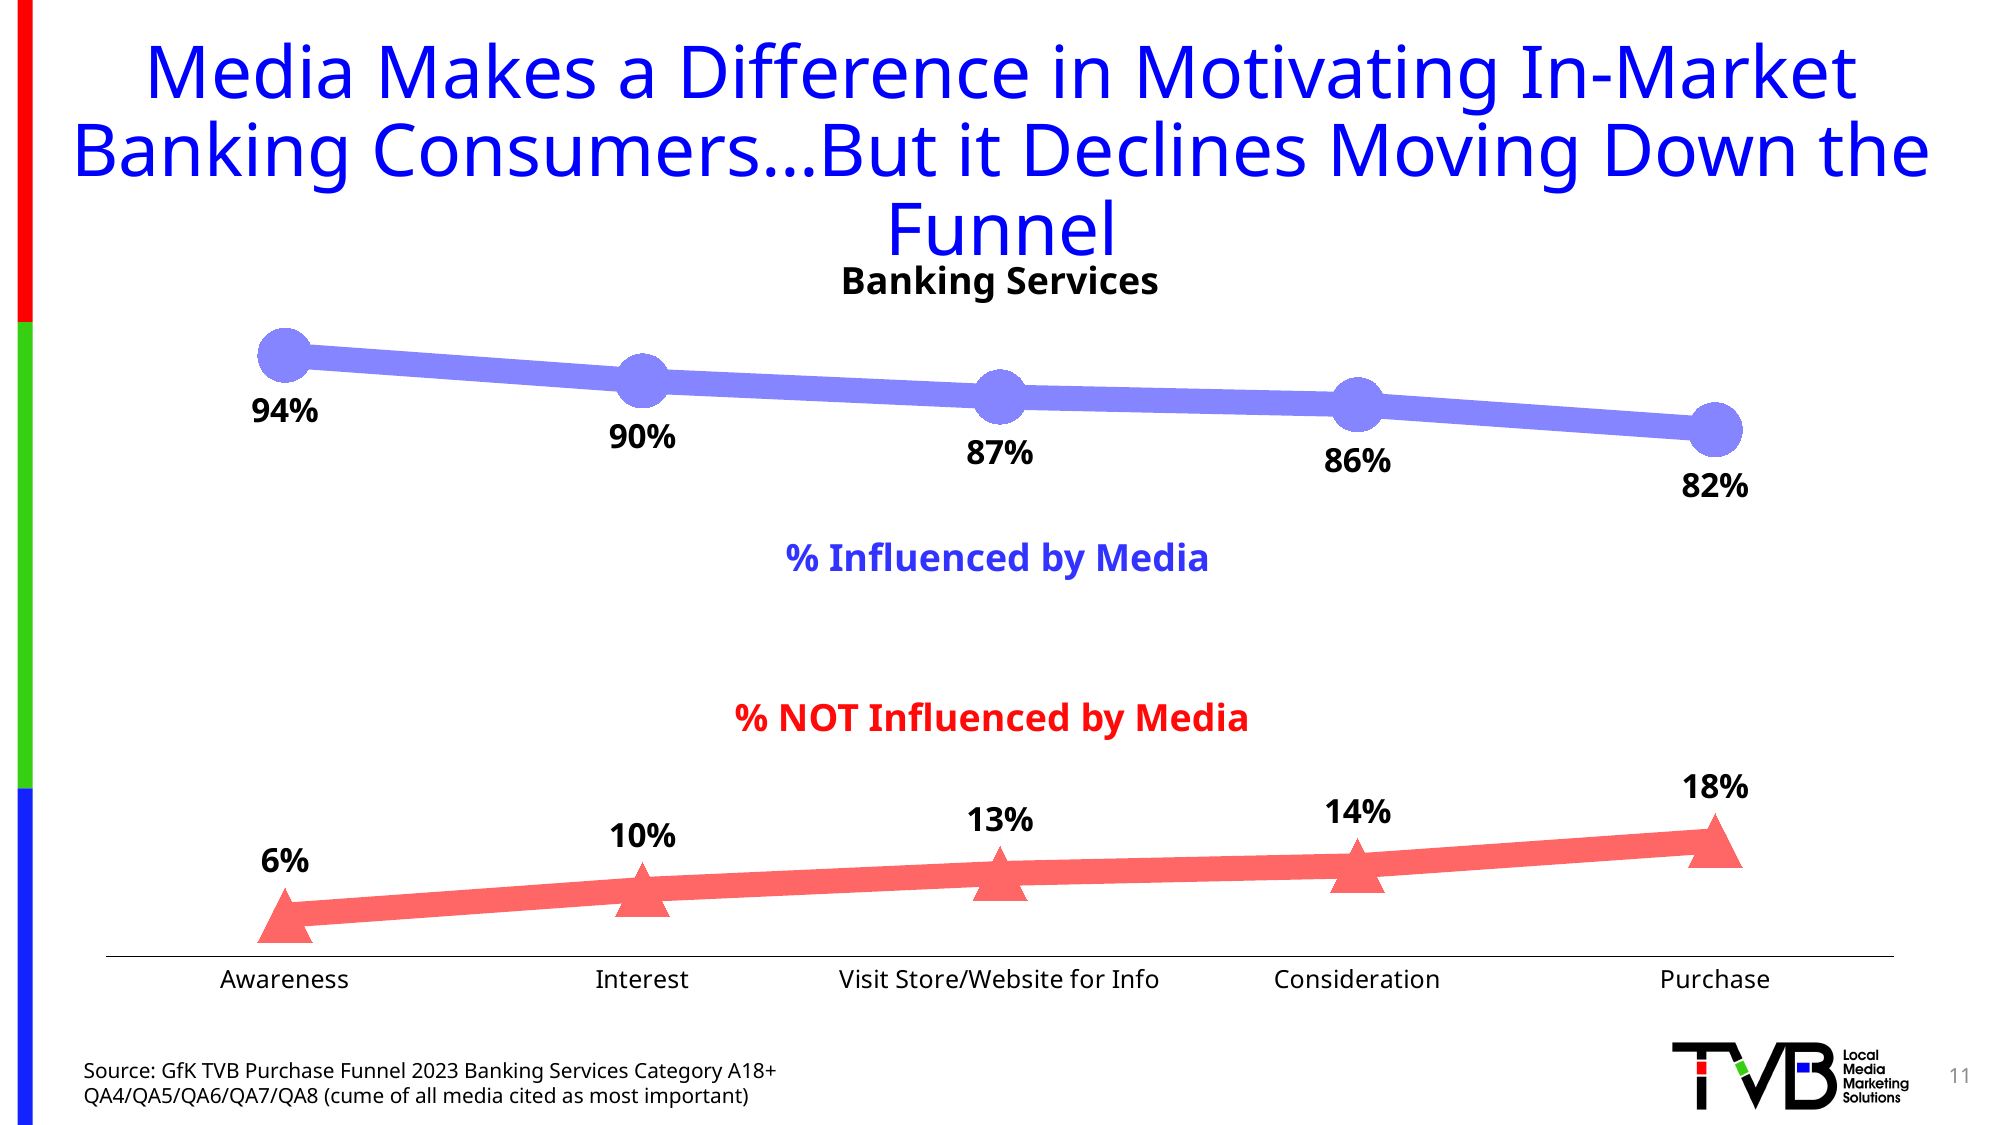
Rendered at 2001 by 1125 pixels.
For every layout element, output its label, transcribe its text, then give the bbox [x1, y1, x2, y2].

title Media Makes a Difference in Motivating In-Market Banking Consumers…But it Declines Moving Down the Funnel [16, 27, 1988, 202]
text_box Banking Services [825, 249, 1175, 299]
slide_number 11 [1824, 1046, 1988, 1107]
list Source: GfK TVB Purchase Funnel 2023 Banking Services Category A18+ QA4/QA5/QA6/QA7/QA8 (cume of all media cited as most important) [68, 1050, 1487, 1116]
chart [68, 299, 1932, 1012]
picture [1672, 1042, 1909, 1110]
